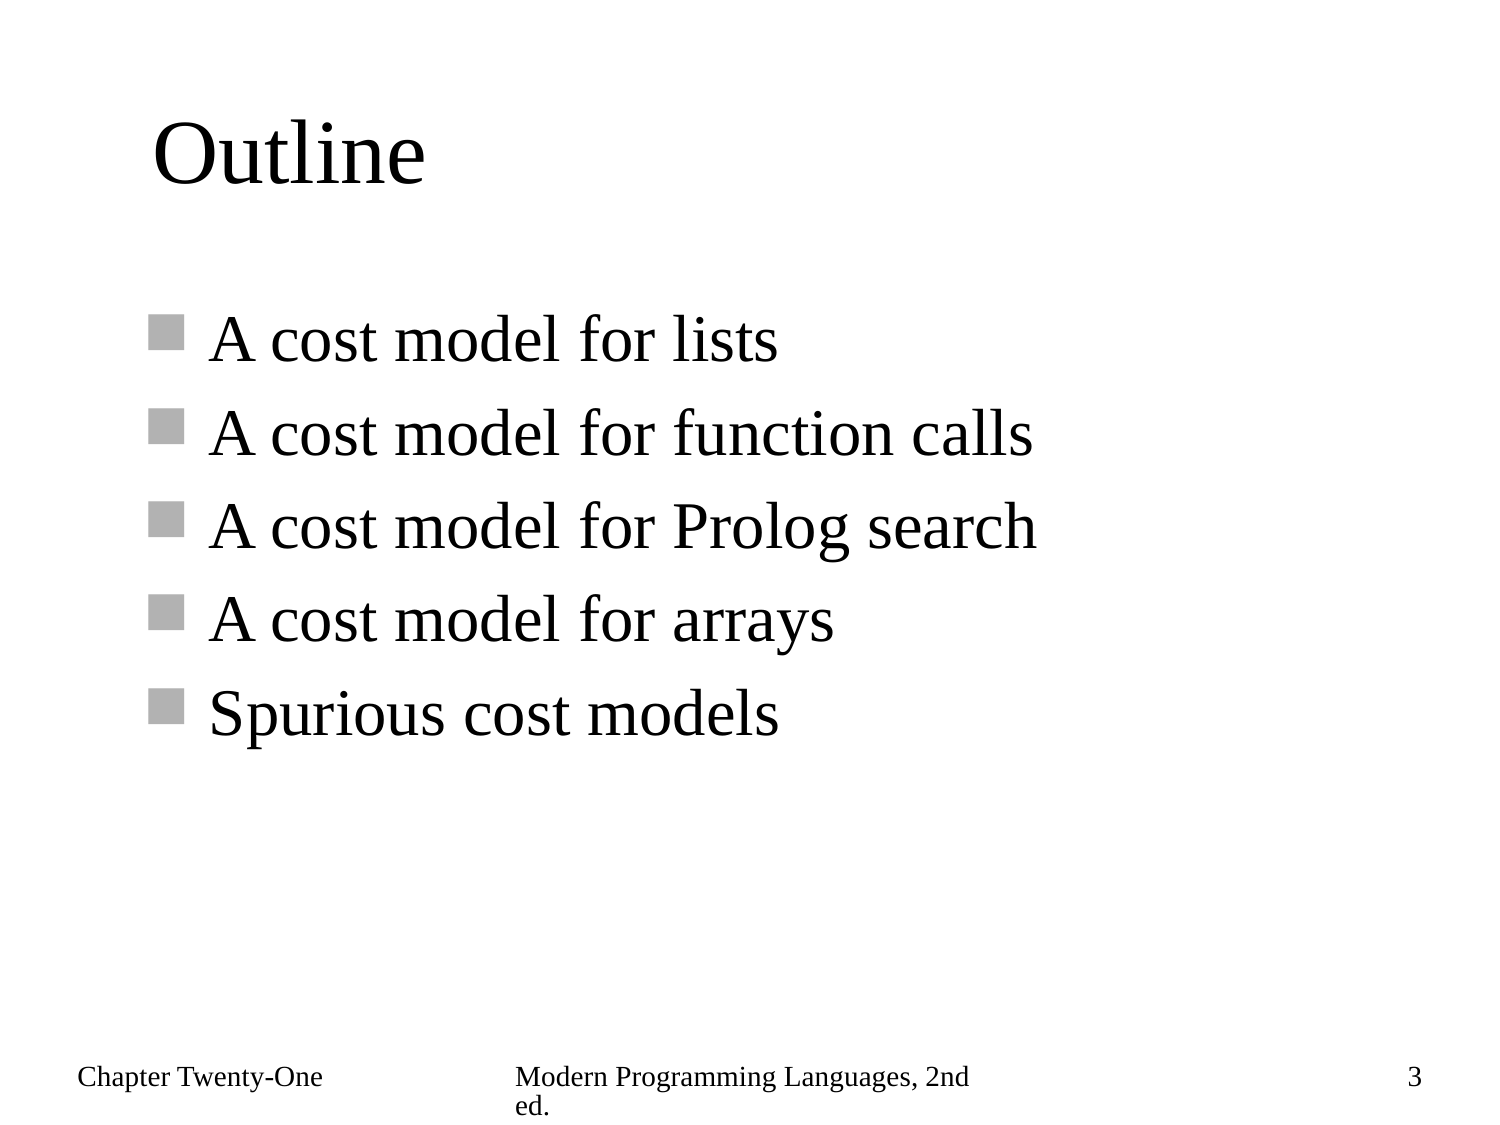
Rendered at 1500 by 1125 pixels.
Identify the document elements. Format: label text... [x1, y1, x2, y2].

slide_number Chapter Twenty-One [62, 1036, 401, 1113]
footer Modern Programming Languages, 2nd ed. [499, 1036, 1001, 1113]
slide_number 3 [1124, 1036, 1438, 1113]
list A cost model for lists A cost model for function calls A cost model for Prolog search A cost model for arrays Spurious cost models [137, 287, 1413, 963]
title Outline [137, 56, 1413, 238]
